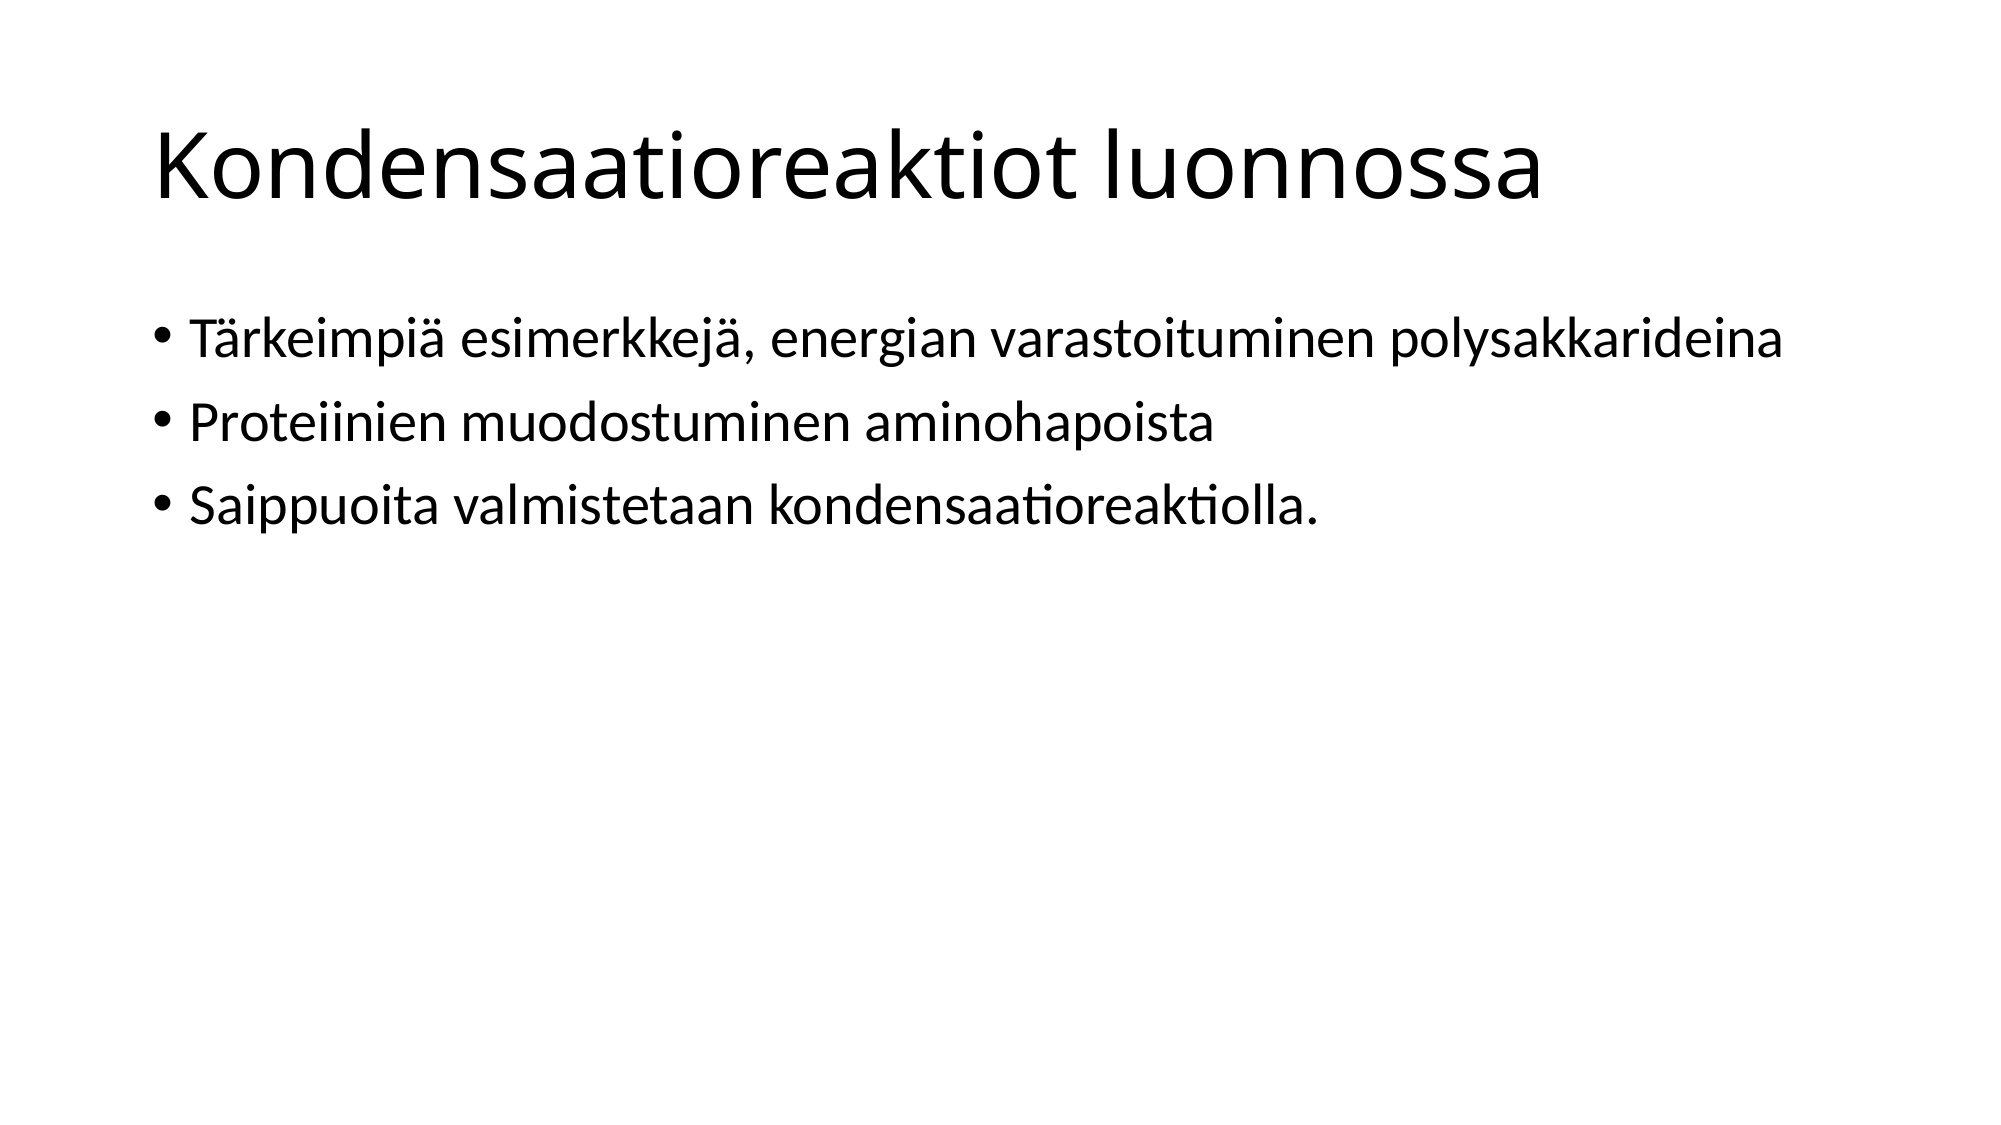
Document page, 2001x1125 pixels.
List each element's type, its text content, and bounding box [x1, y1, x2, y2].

list Tärkeimpiä esimerkkejä, energian varastoituminen polysakkarideina Proteiinien muodostuminen aminohapoista Saippuoita valmistetaan kondensaatioreaktiolla. [137, 299, 1863, 1014]
title Kondensaatioreaktiot luonnossa [137, 59, 1863, 278]
